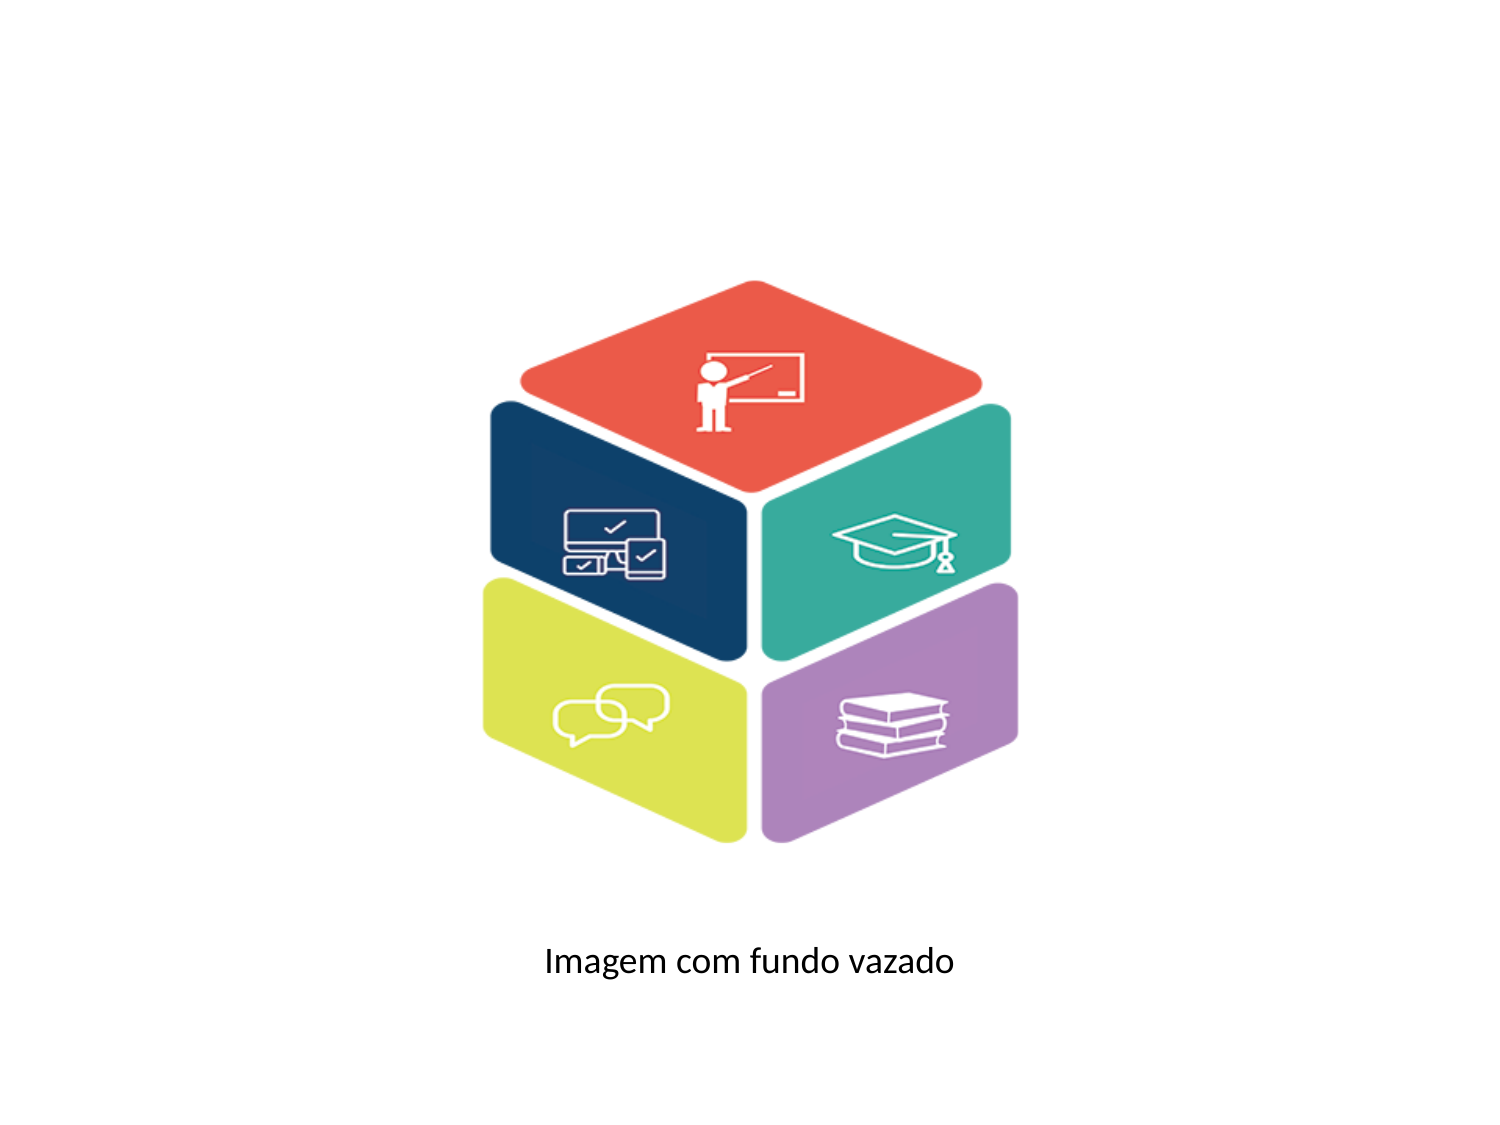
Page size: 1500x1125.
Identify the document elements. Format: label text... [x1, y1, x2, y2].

picture [359, 171, 1141, 954]
text_box Imagem com fundo vazado [295, 928, 1205, 989]
